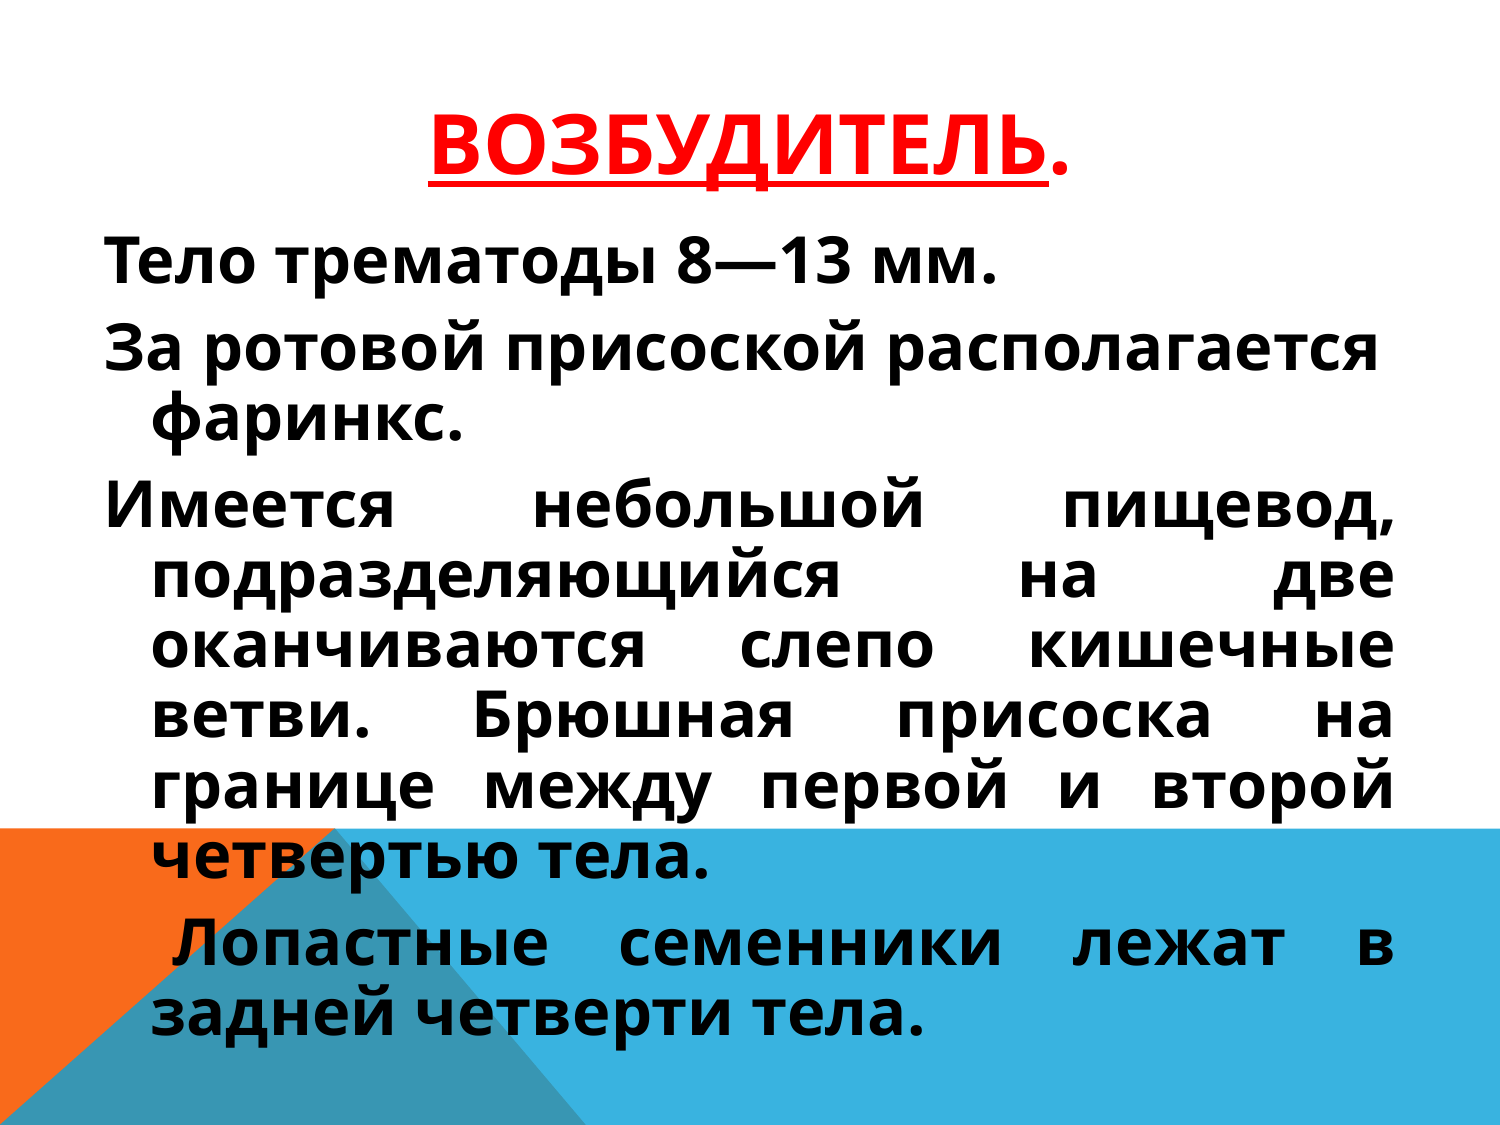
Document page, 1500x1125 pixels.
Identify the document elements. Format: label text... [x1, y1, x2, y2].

list Тело трематоды 8—13 мм. За ротовой присоской располагается фаринкс. Имеется небольшой пищевод, подразделяющийся на две оканчиваются слепо кишечные ветви. Брюшная присоска на границе между первой и второй четвертью тела. Лопастные семенники лежат в задней четверти тела. [88, 220, 1413, 1059]
title Возбудитель. [75, 87, 1425, 209]
